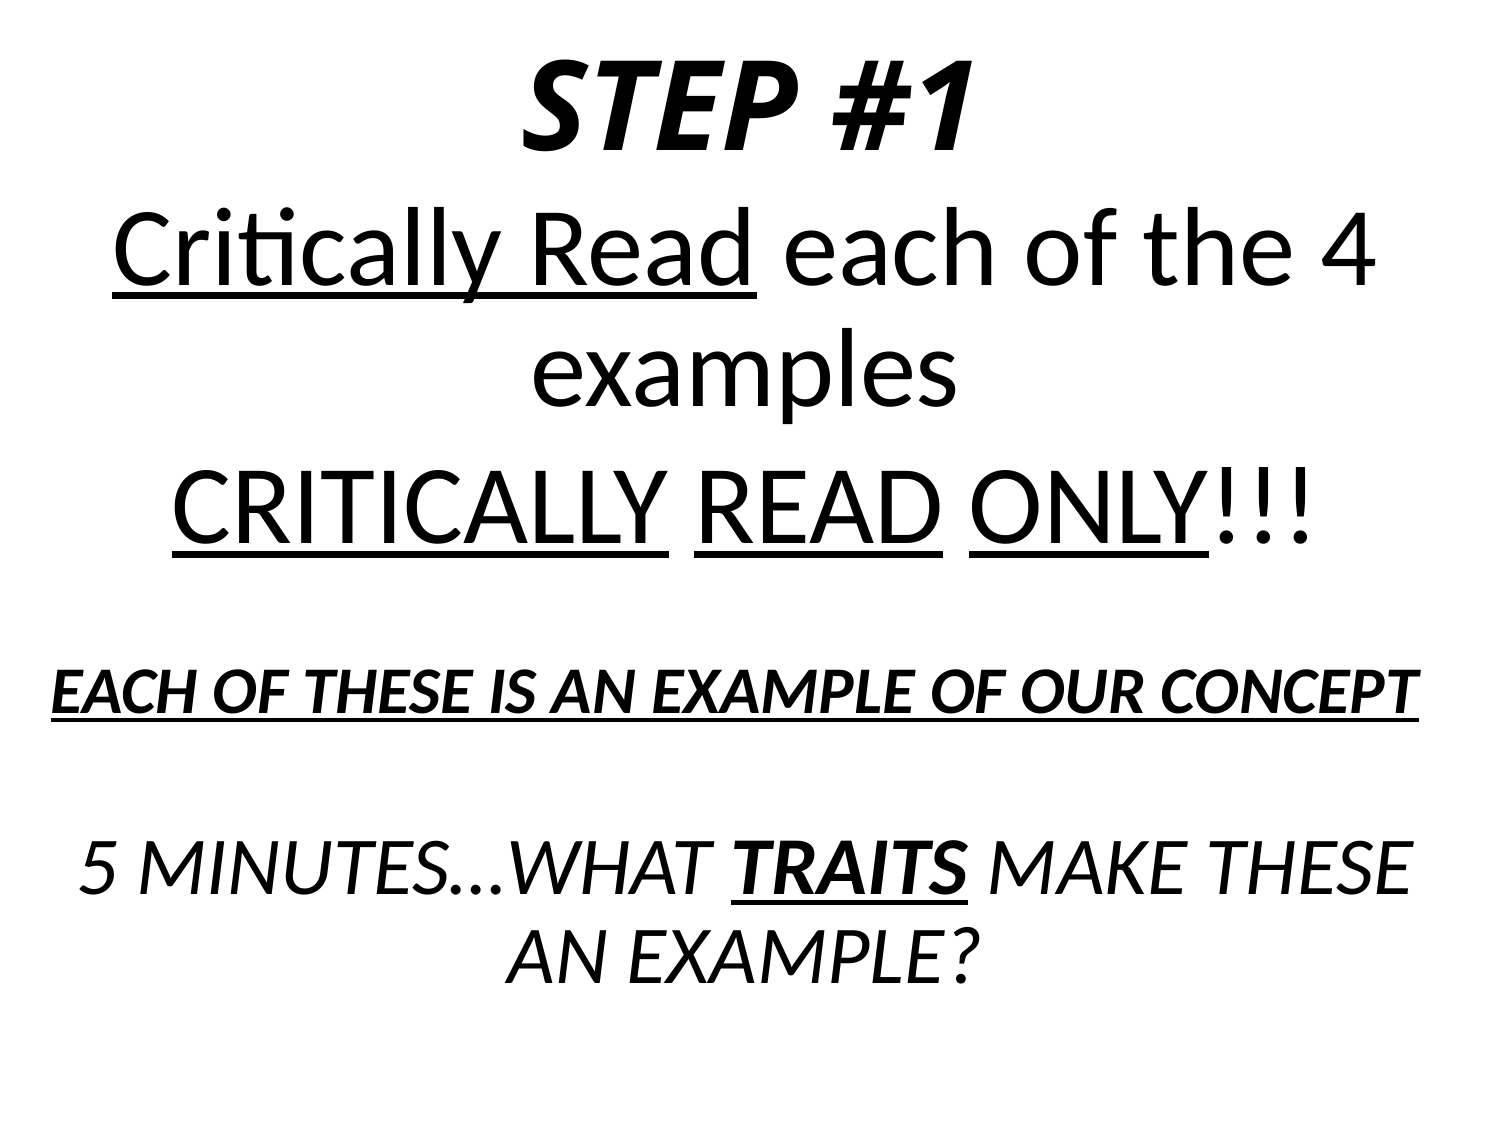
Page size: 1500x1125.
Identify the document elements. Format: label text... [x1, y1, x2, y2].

title STEP #1 [1, 1, 1500, 219]
list Critically Read each of the 4 examples CRITICALLY READ ONLY!!! EACH OF THESE IS AN EXAMPLE OF OUR CONCEPT 5 MINUTES…WHAT TRAITS MAKE THESE AN EXAMPLE? [24, 180, 1467, 1100]
